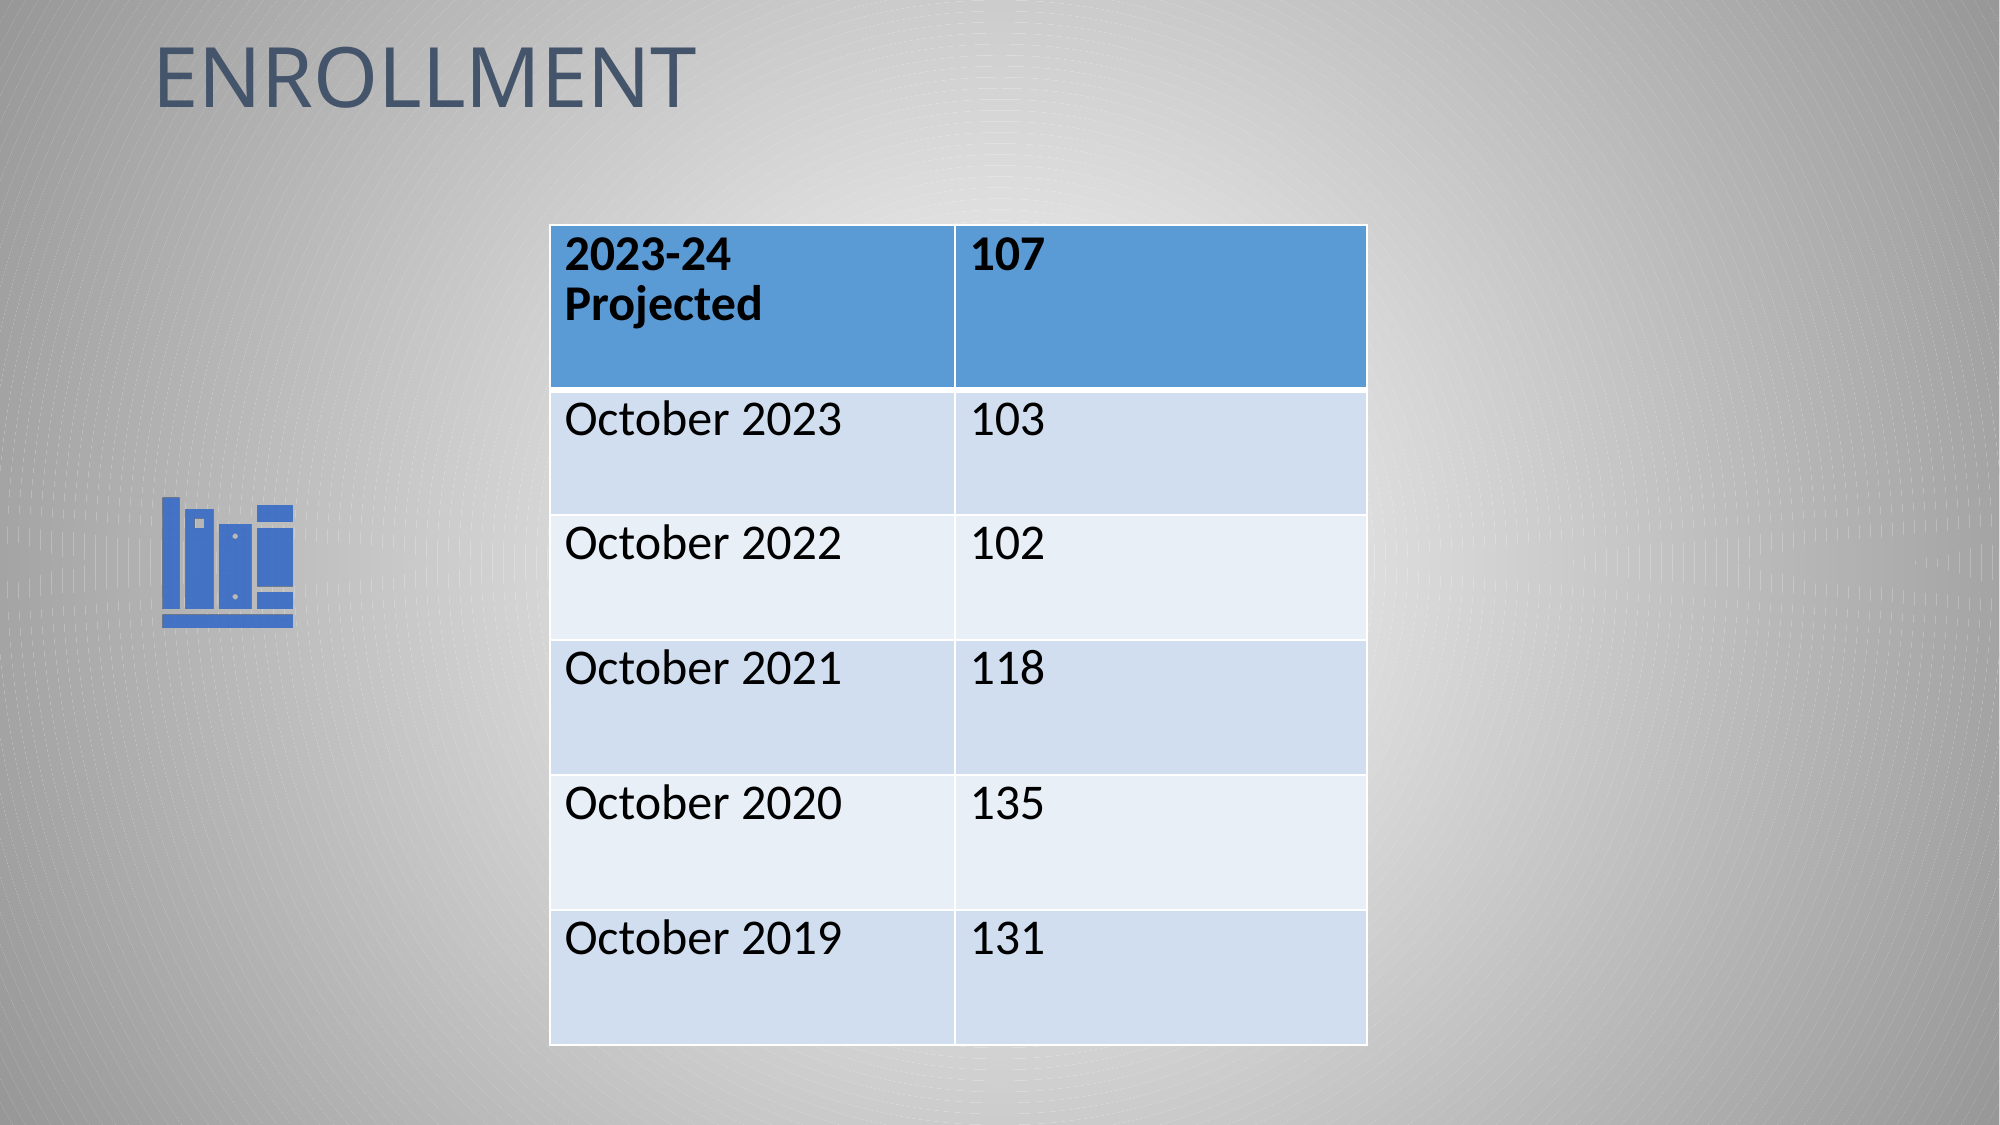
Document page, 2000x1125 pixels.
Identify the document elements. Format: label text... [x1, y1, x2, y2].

table_cell October 2020 [551, 776, 954, 909]
table_cell 118 [956, 641, 1366, 774]
table_cell 131 [956, 911, 1366, 1044]
table_cell 135 [956, 776, 1366, 909]
table_cell October 2019 [551, 911, 954, 1044]
title Enrollment [137, 13, 1025, 148]
table_cell 102 [956, 516, 1366, 639]
table_header 107 [956, 226, 1366, 387]
picture [137, 472, 318, 653]
table_cell October 2021 [551, 641, 954, 774]
table_cell 103 [956, 393, 1366, 514]
table_cell October 2023 [551, 393, 954, 514]
table_cell October 2022 [551, 516, 954, 639]
table_header 2023-24 Projected [551, 226, 954, 387]
